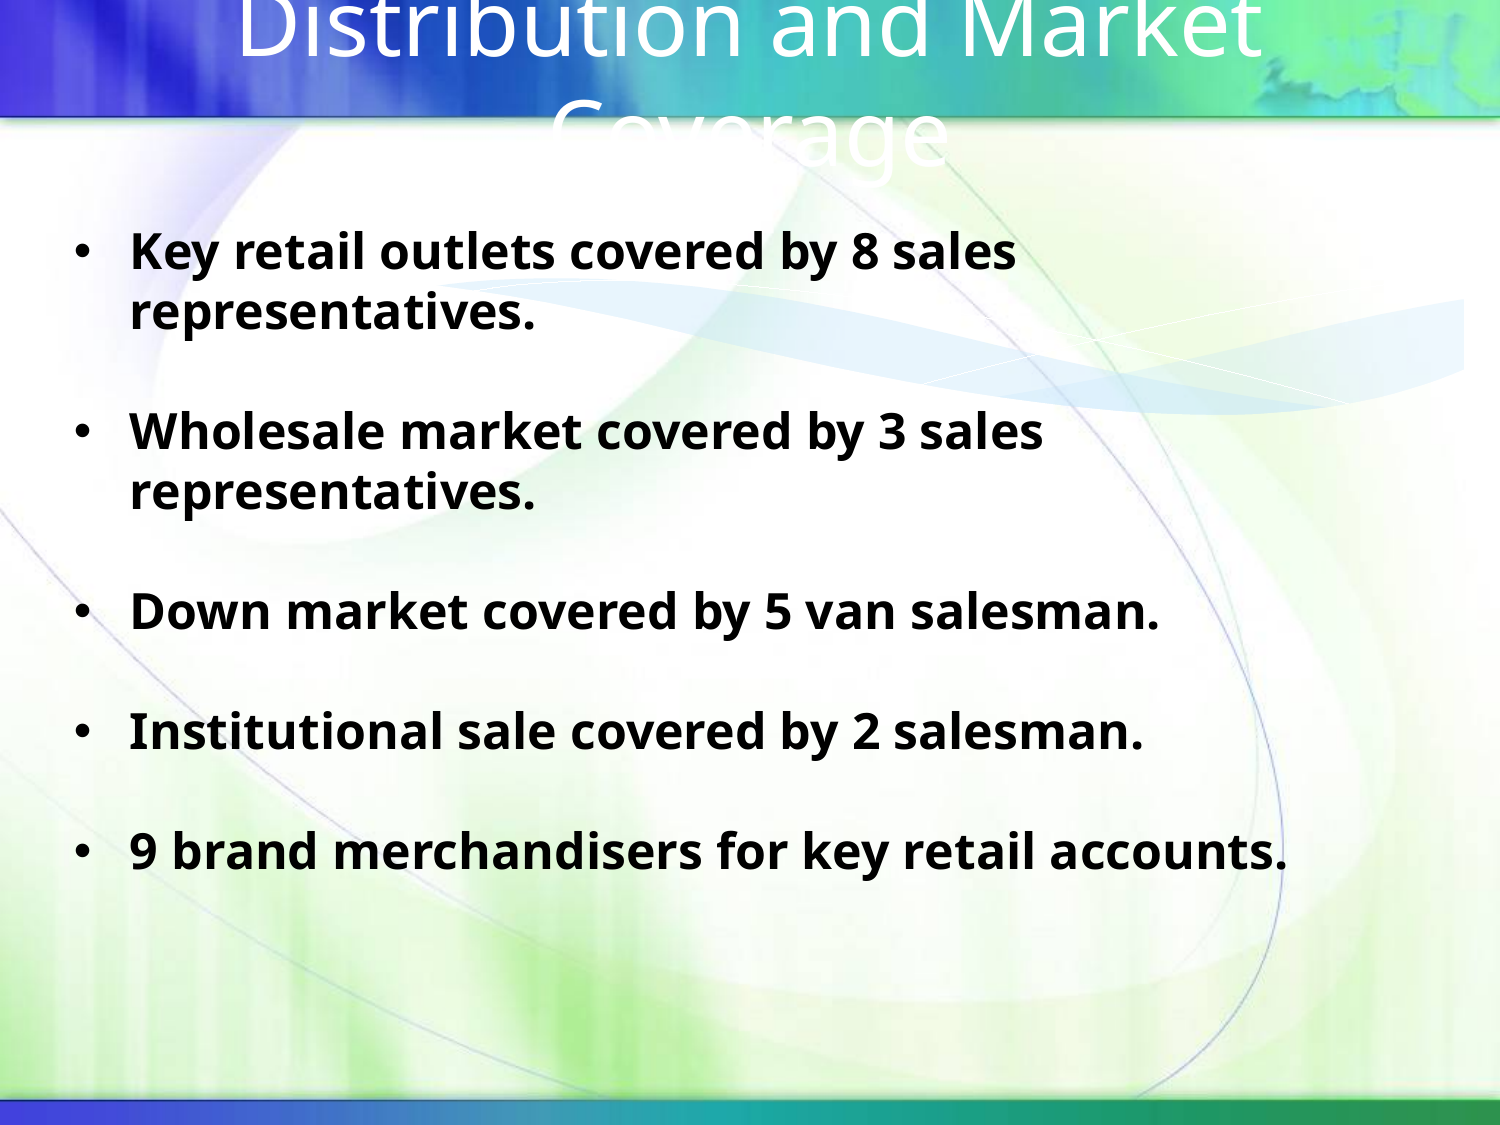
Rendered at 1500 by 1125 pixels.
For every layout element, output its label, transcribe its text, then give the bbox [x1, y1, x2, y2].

picture [0, 0, 1500, 1125]
text_box Key retail outlets covered by 8 sales representatives. Wholesale market covered by 3 sales representatives. Down market covered by 5 van salesman. Institutional sale covered by 2 salesman. 9 brand merchandisers for key retail accounts. [58, 212, 1438, 1008]
title Distribution and Market Coverage [75, 0, 1425, 150]
